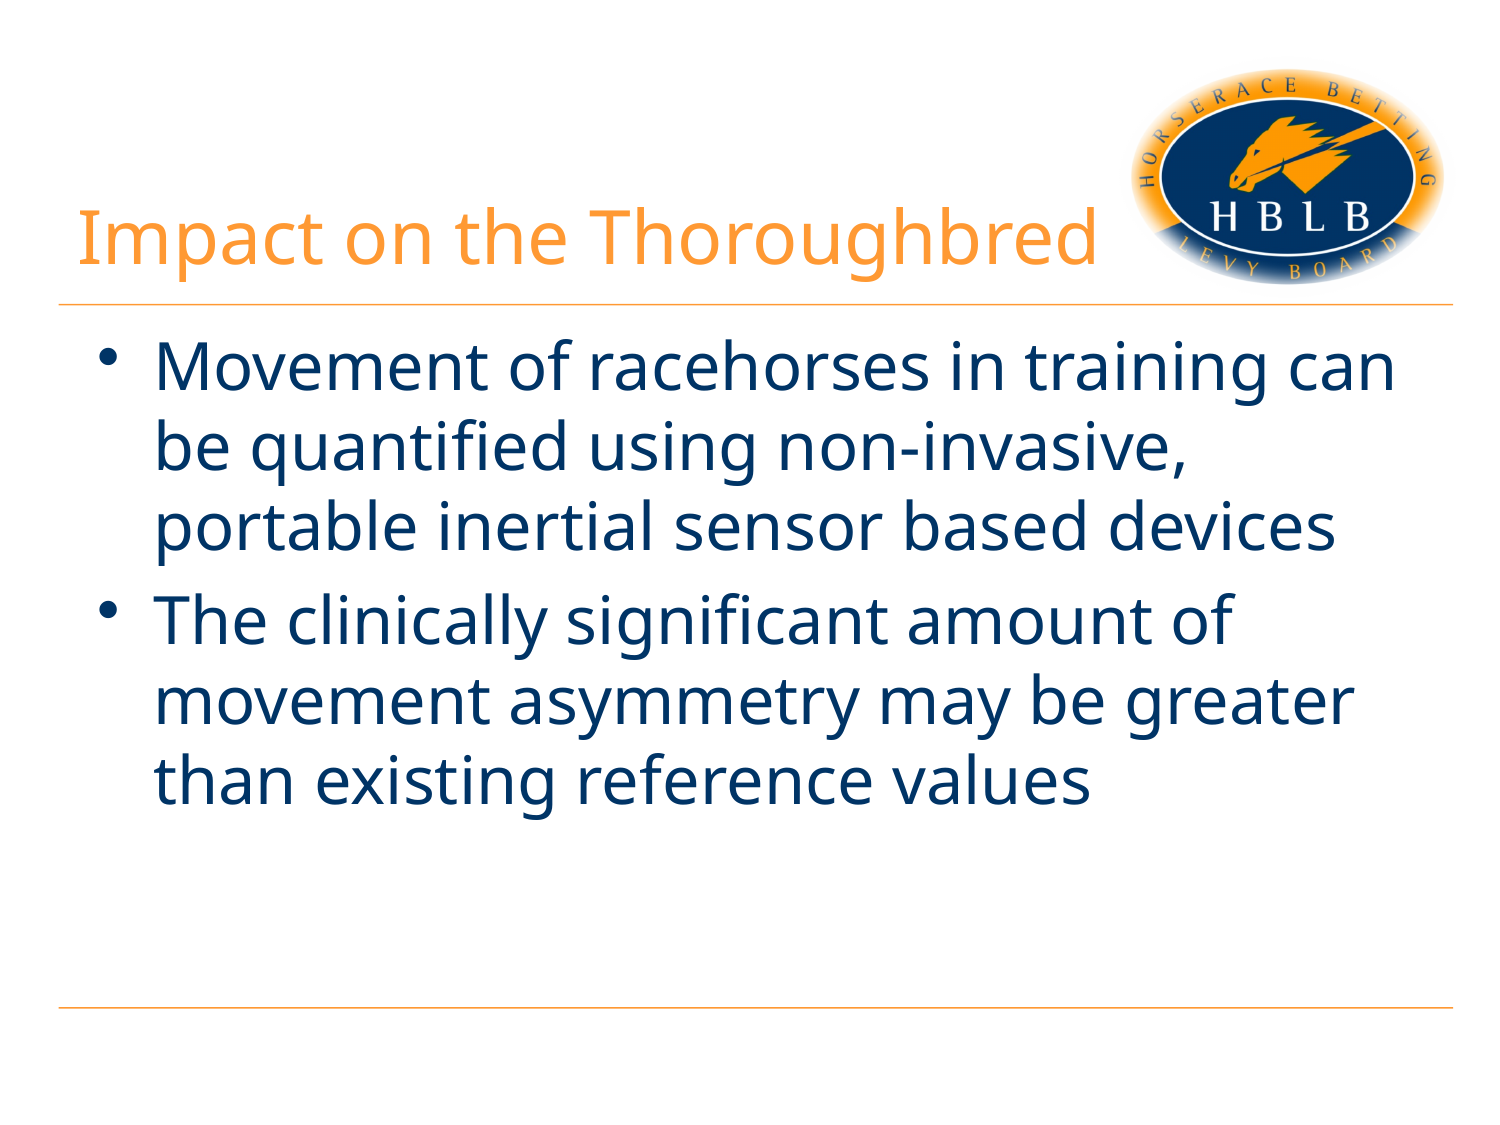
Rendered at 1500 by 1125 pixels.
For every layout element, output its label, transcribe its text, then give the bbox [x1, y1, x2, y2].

picture [1149, 85, 1426, 269]
title Impact on the Thoroughbred [62, 62, 1128, 288]
list Movement of racehorses in training can be quantified using non-invasive, portable inertial sensor based devices The clinically significant amount of movement asymmetry may be greater than existing reference values [82, 316, 1445, 992]
